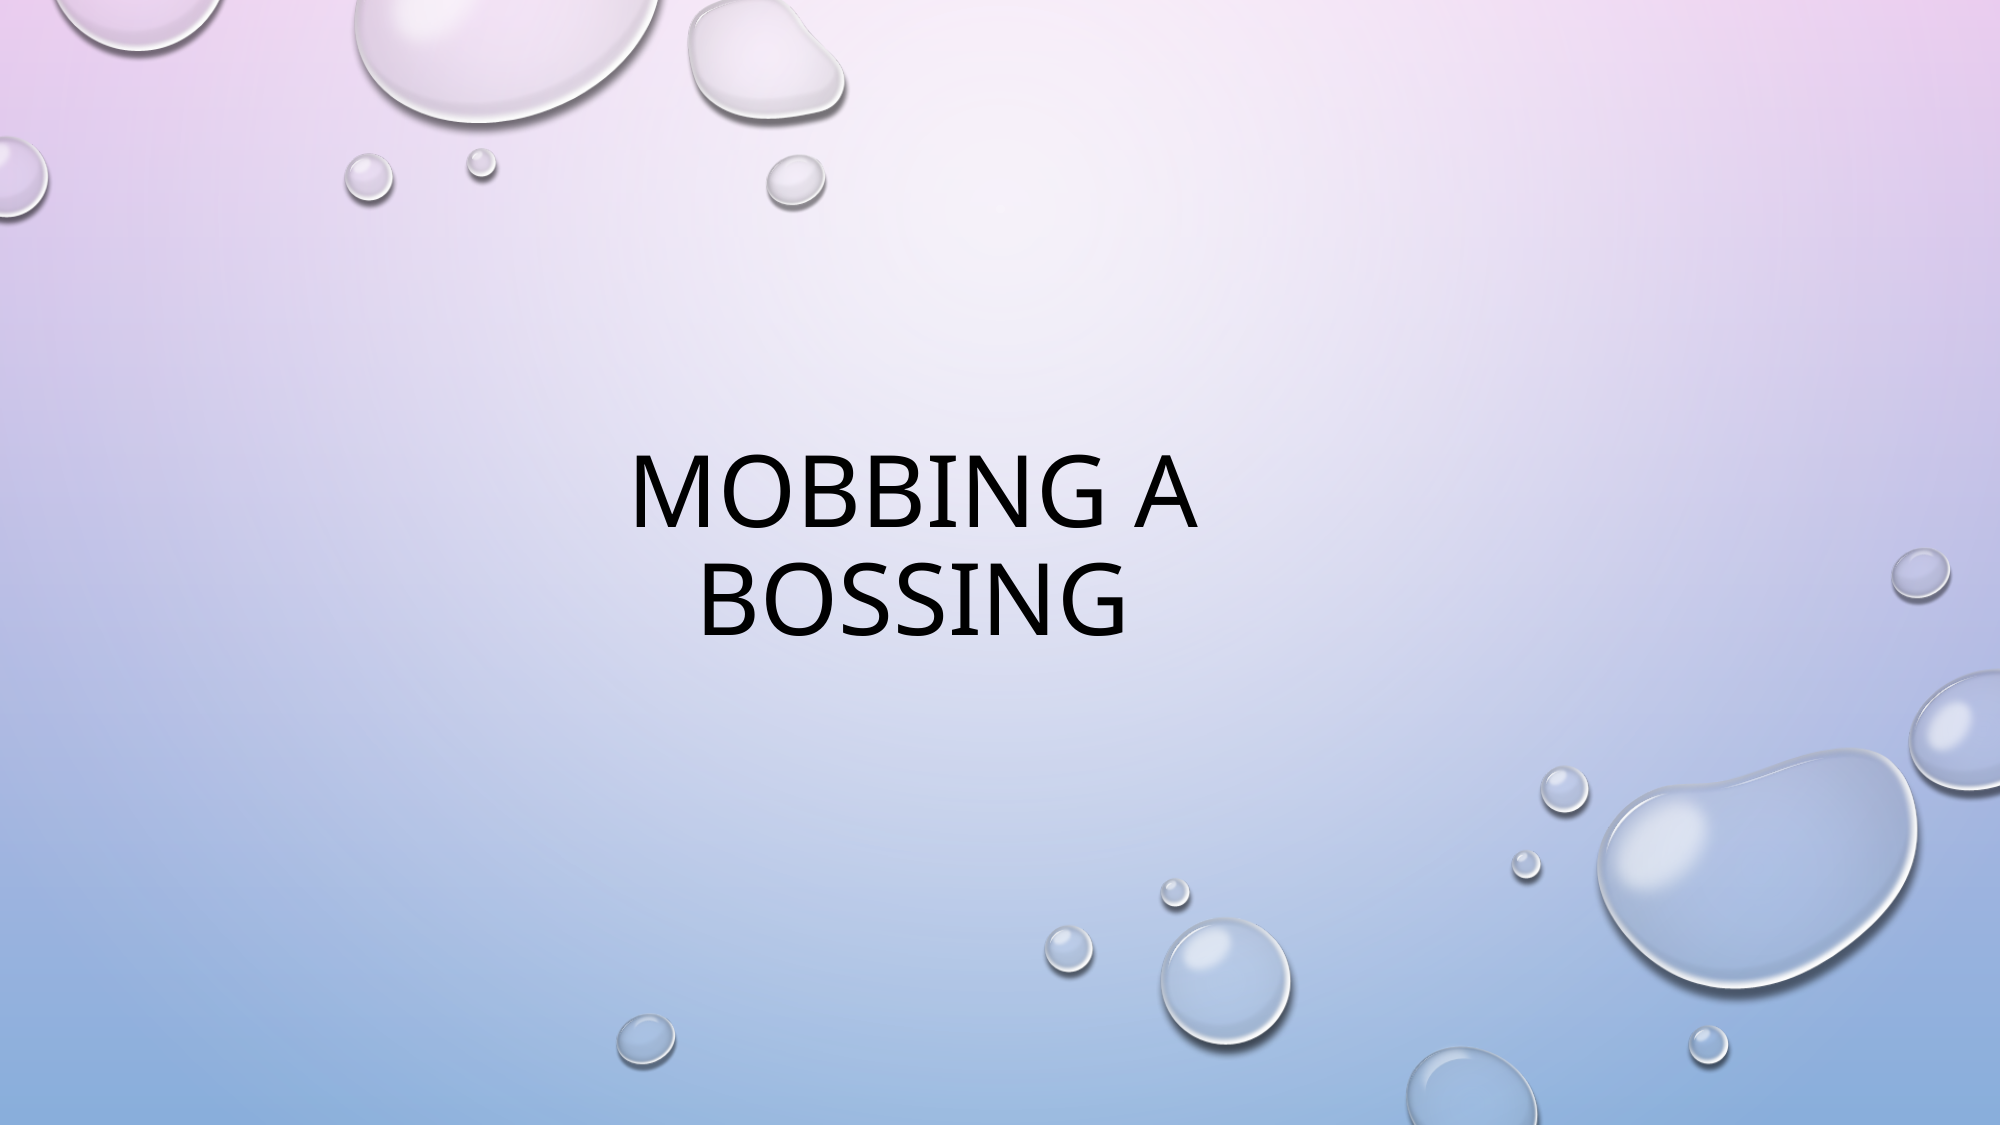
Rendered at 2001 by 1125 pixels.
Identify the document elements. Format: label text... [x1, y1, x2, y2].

title Mobbing a bossing [435, 394, 1392, 665]
picture [0, 0, 2000, 1125]
